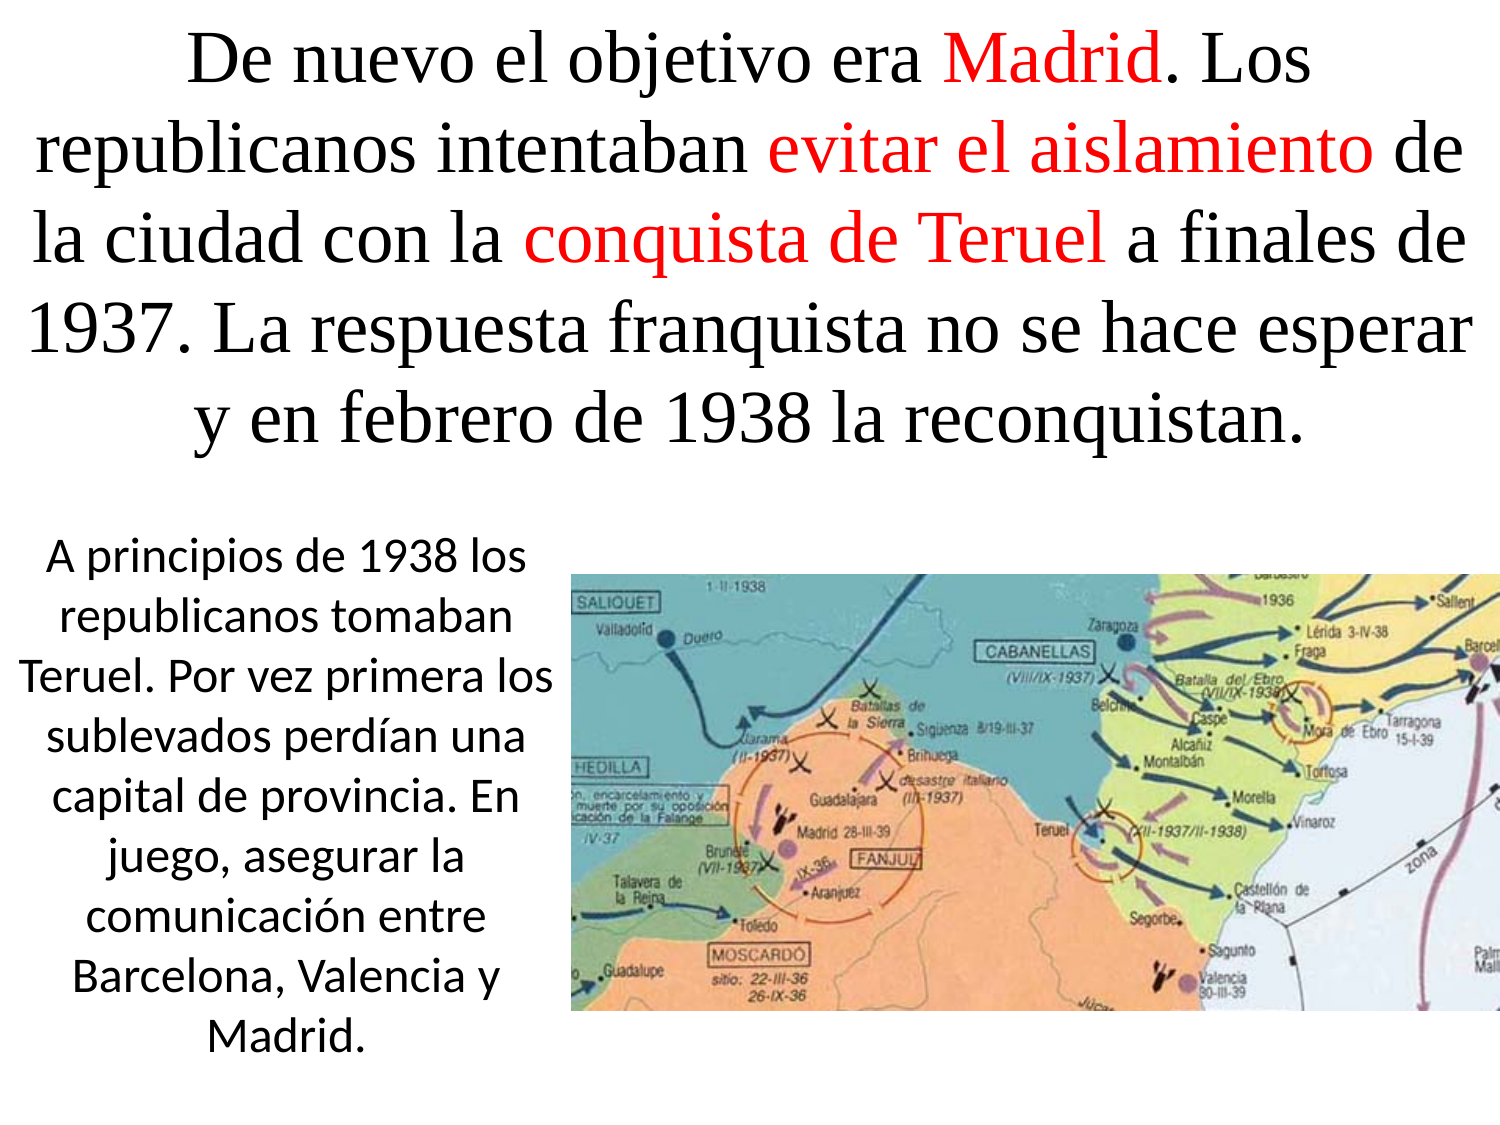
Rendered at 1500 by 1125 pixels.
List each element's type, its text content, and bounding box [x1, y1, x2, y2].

picture [571, 573, 1500, 1011]
text_box De nuevo el objetivo era Madrid. Los republicanos intentaban evitar el aislamiento de la ciudad con la conquista de Teruel a finales de 1937. La respuesta franquista no se hace esperar y en febrero de 1938 la reconquistan. [0, 0, 1500, 465]
text_box A principios de 1938 los republicanos tomaban Teruel. Por vez primera los sublevados perdían una capital de provincia. En juego, asegurar la comunicación entre Barcelona, Valencia y Madrid. [0, 515, 573, 1070]
